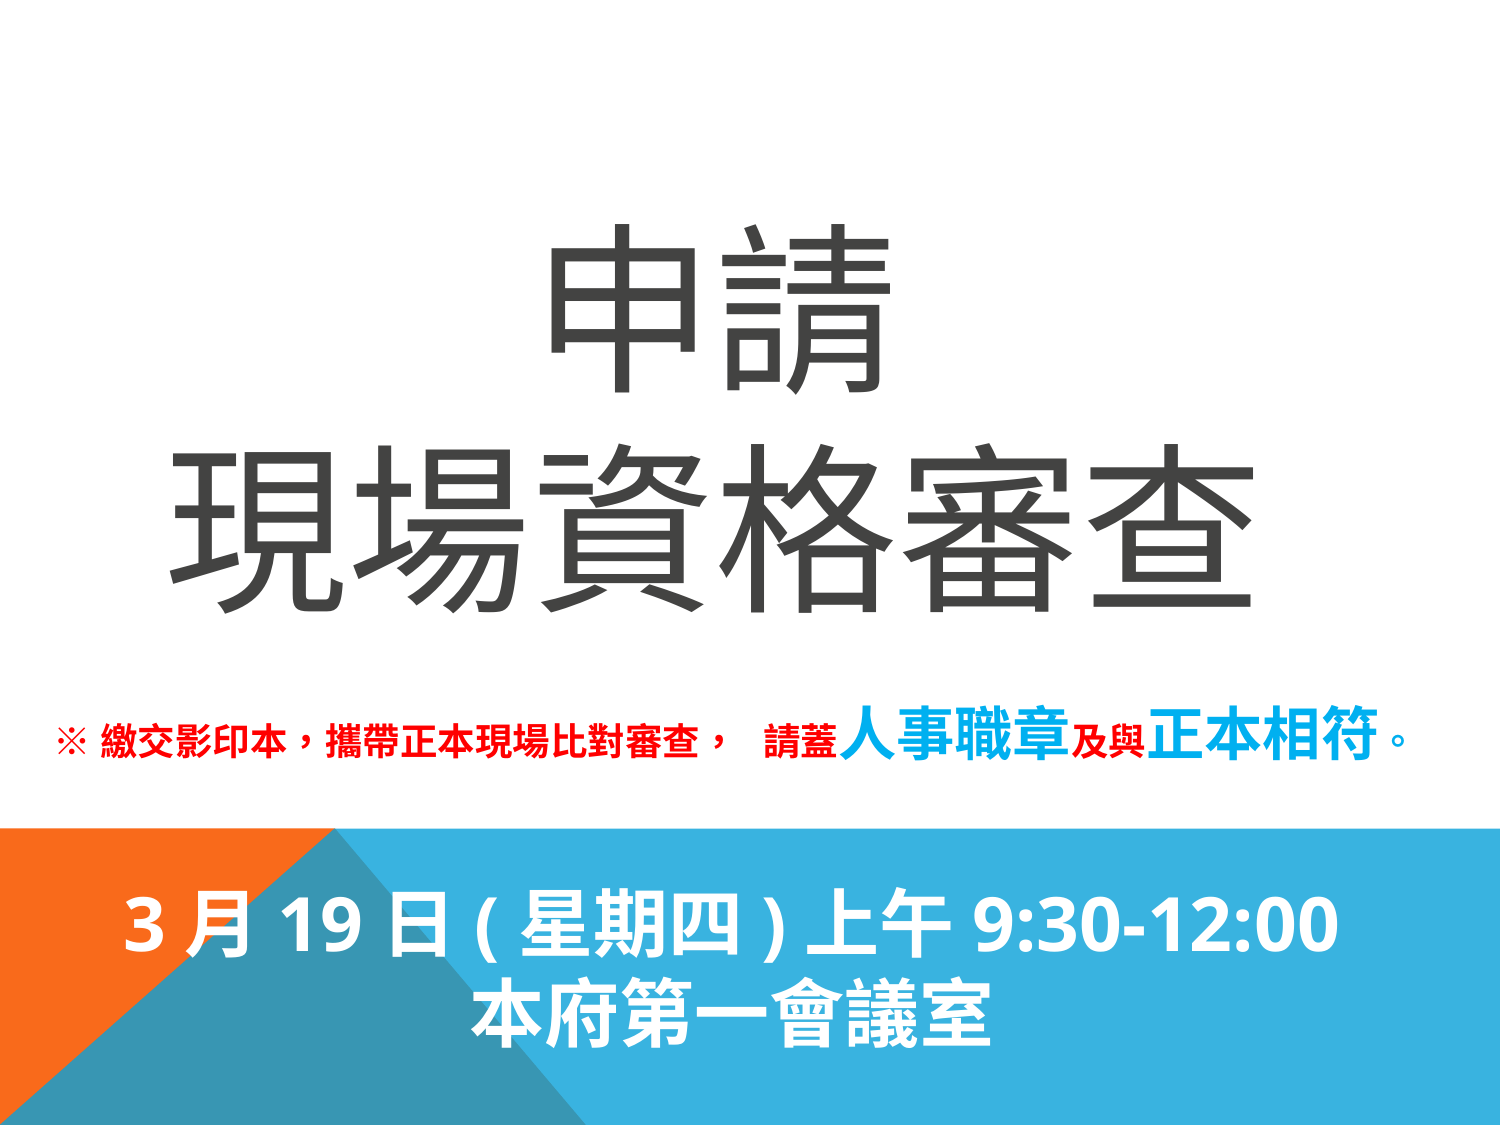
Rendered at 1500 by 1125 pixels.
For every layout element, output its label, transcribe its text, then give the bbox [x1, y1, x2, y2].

text_box ※繳交影印本，攜帶正本現場比對審查， 請蓋人事職章及與正本相符。 [0, 689, 1471, 774]
text_box 3月19日(星期四)上午9:30-12:00 本府第一會議室 [64, 869, 1400, 1065]
text_box 申請 現場資格審查 [100, 479, 1329, 643]
